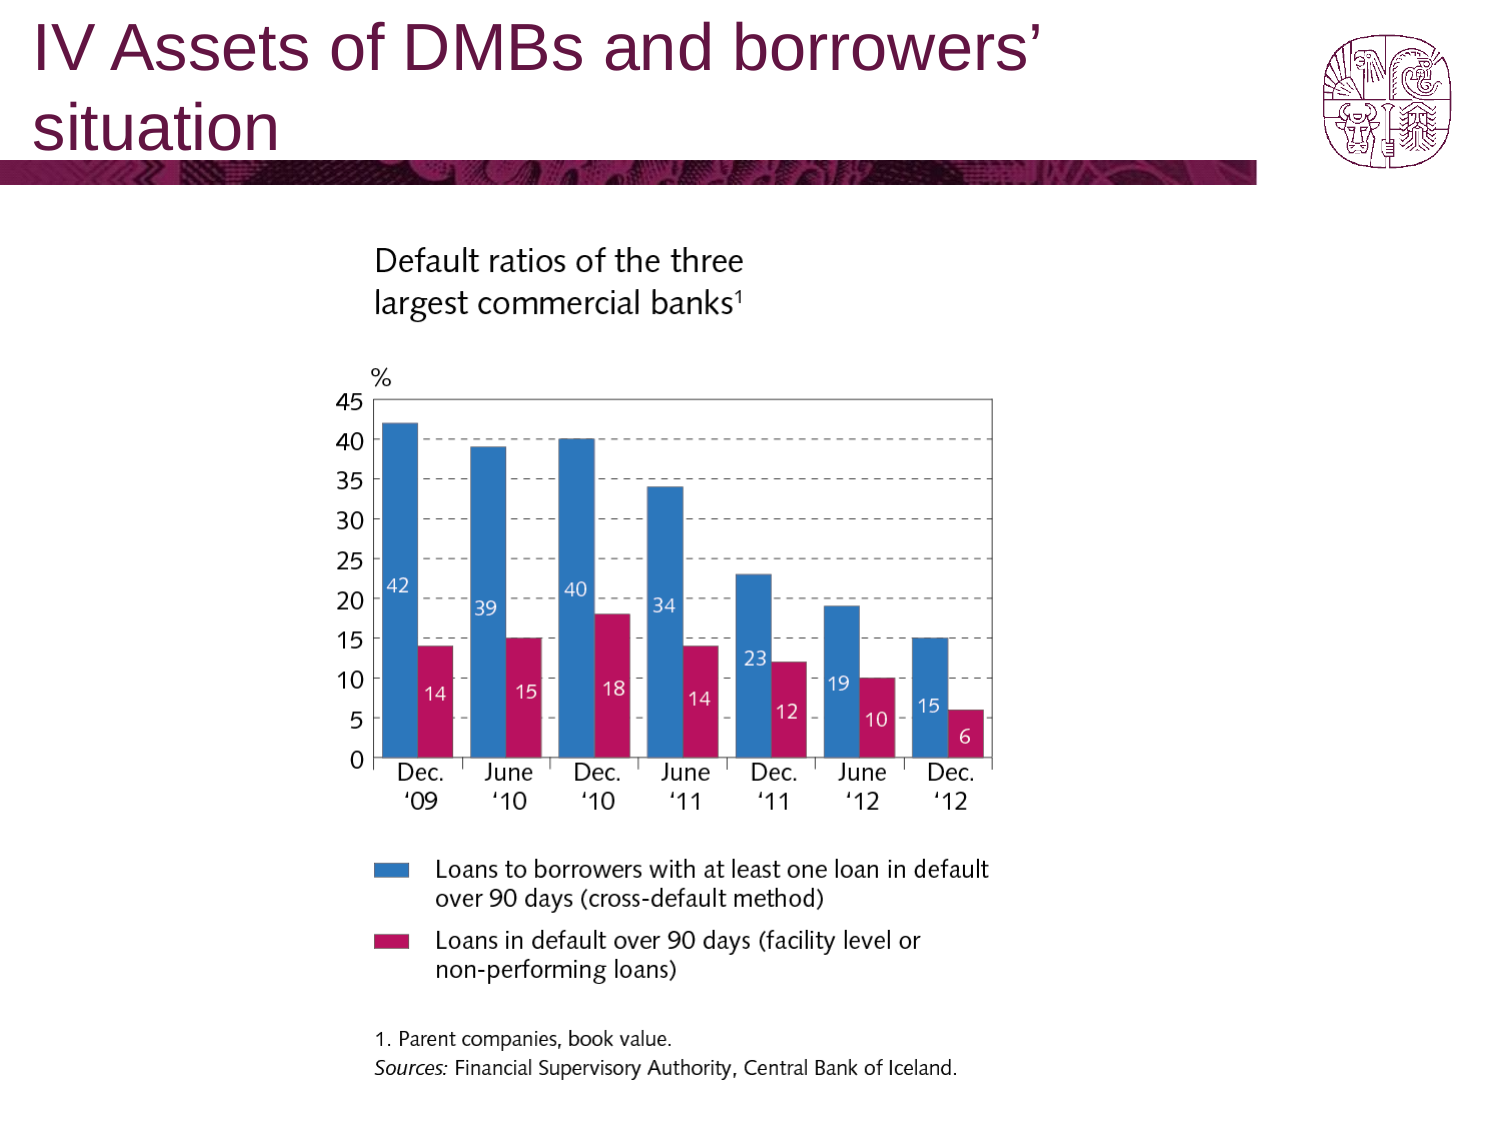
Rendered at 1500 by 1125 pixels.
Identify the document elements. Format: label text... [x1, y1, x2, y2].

picture [1316, 31, 1456, 173]
title IV Assets of DMBs and borrowers’ situation [17, 19, 1247, 149]
picture [0, 160, 1258, 185]
picture [336, 198, 996, 1081]
